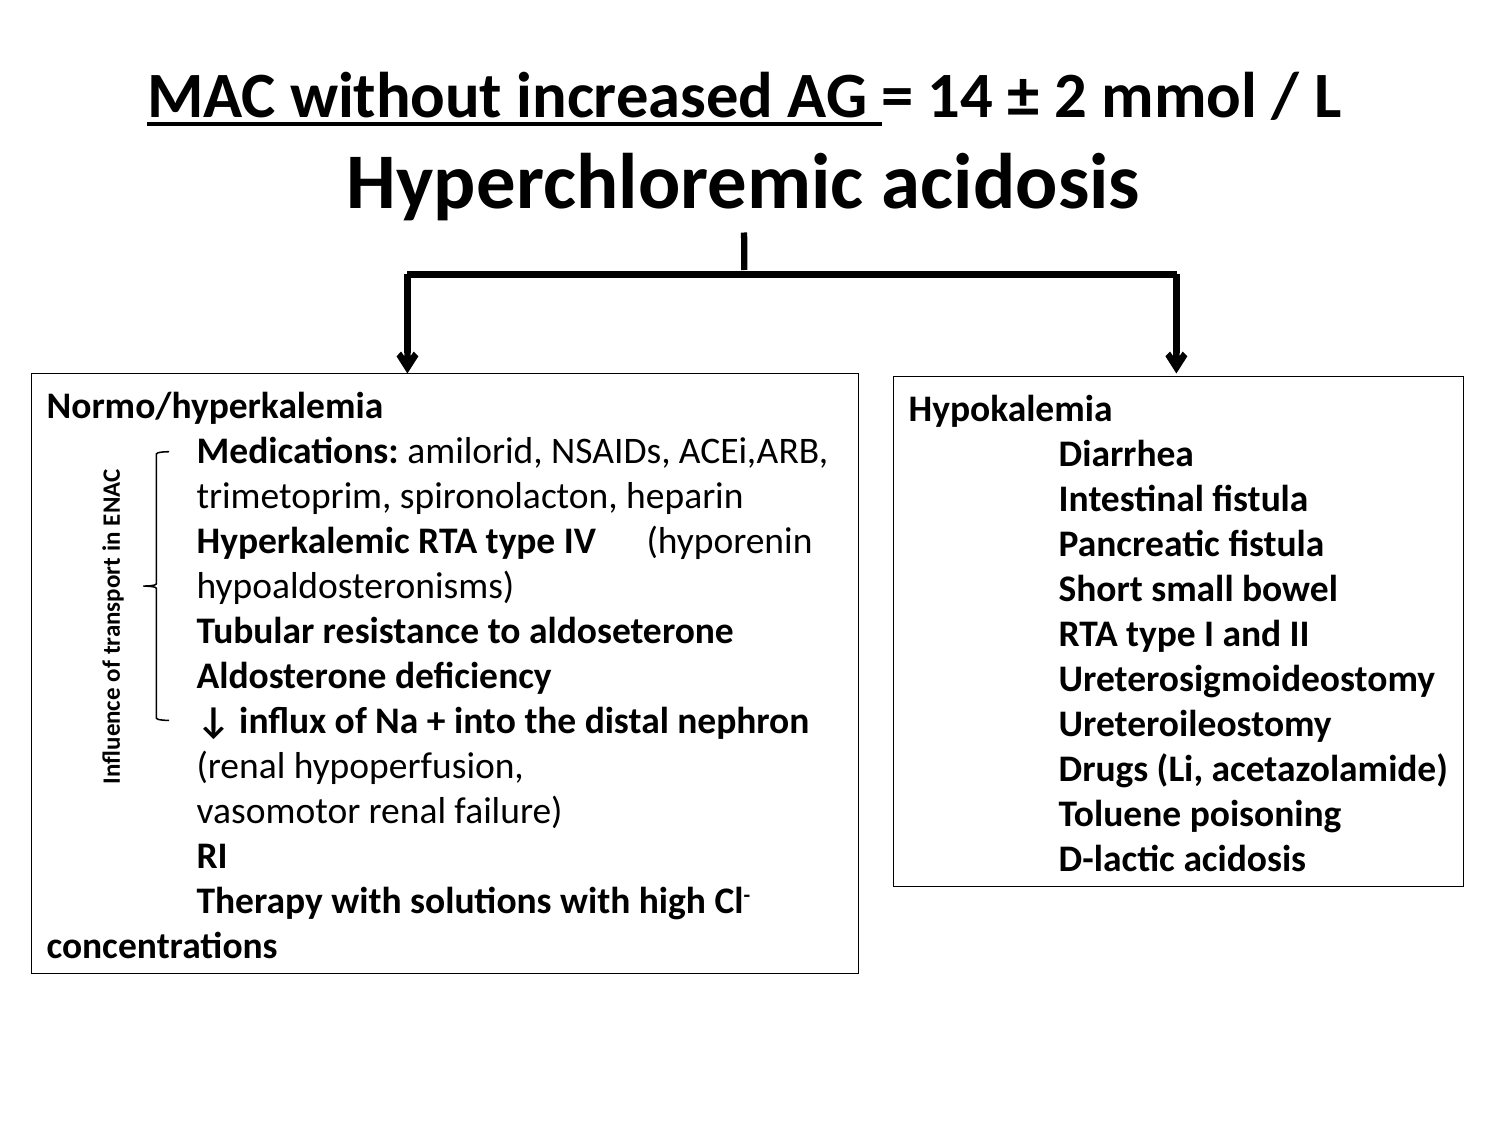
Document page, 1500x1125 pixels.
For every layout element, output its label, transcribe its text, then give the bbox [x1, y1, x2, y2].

text_box Normo/hyperkalemia Medications: amilorid, NSAIDs, ACEi,ARB, trimetoprim, spironolacton, heparin Hyperkalemic RTA type IV (hyporenin hypoaldosteronisms) Tubular resistance to aldoseterone Aldosterone deficiency ↓ influx of Na + into the distal nephron (renal hypoperfusion, vasomotor renal failure) RI Therapy with solutions with high Cl- concentrations [31, 373, 859, 974]
text_box Hypokalemia Diarrhea Intestinal fistula Pancreatic fistula Short small bowel RTA type I and II Ureterosigmoideostomy Ureteroileostomy Drugs (Li, acetazolamide) Toluene poisoning D-lactic acidosis [893, 376, 1464, 887]
text_box [142, 450, 170, 722]
title MAC without increased AG = 14 ± 2 mmol / L Hyperchloremic acidosis [17, 45, 1471, 233]
text_box Influence of transport in ENAC [87, 421, 132, 799]
